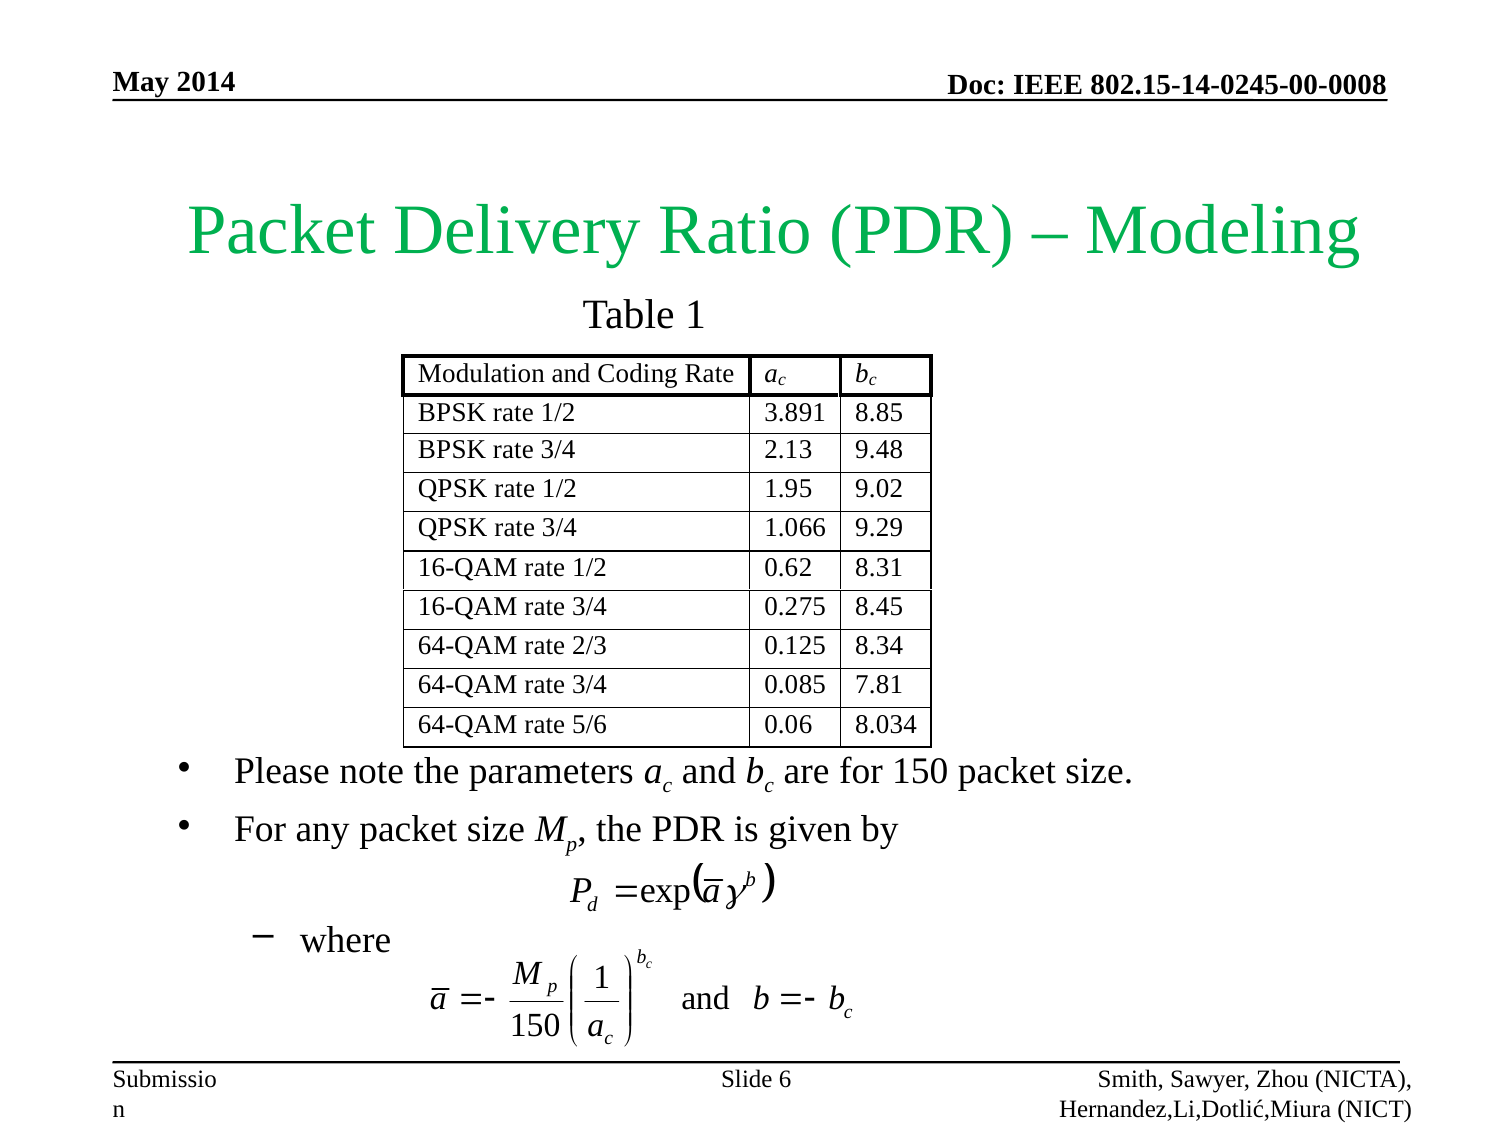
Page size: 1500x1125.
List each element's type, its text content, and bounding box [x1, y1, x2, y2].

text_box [79, 353, 1259, 787]
list Please note the parameters ac and bc are for 150 packet size. For any packet size Mp, the PDR is given by where [162, 685, 1438, 1125]
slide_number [112, 61, 376, 98]
text_box Table 1 [567, 279, 893, 345]
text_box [563, 863, 776, 921]
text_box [424, 942, 859, 1055]
text_box Packet Delivery Ratio (PDR) – Modeling [137, 137, 1413, 313]
